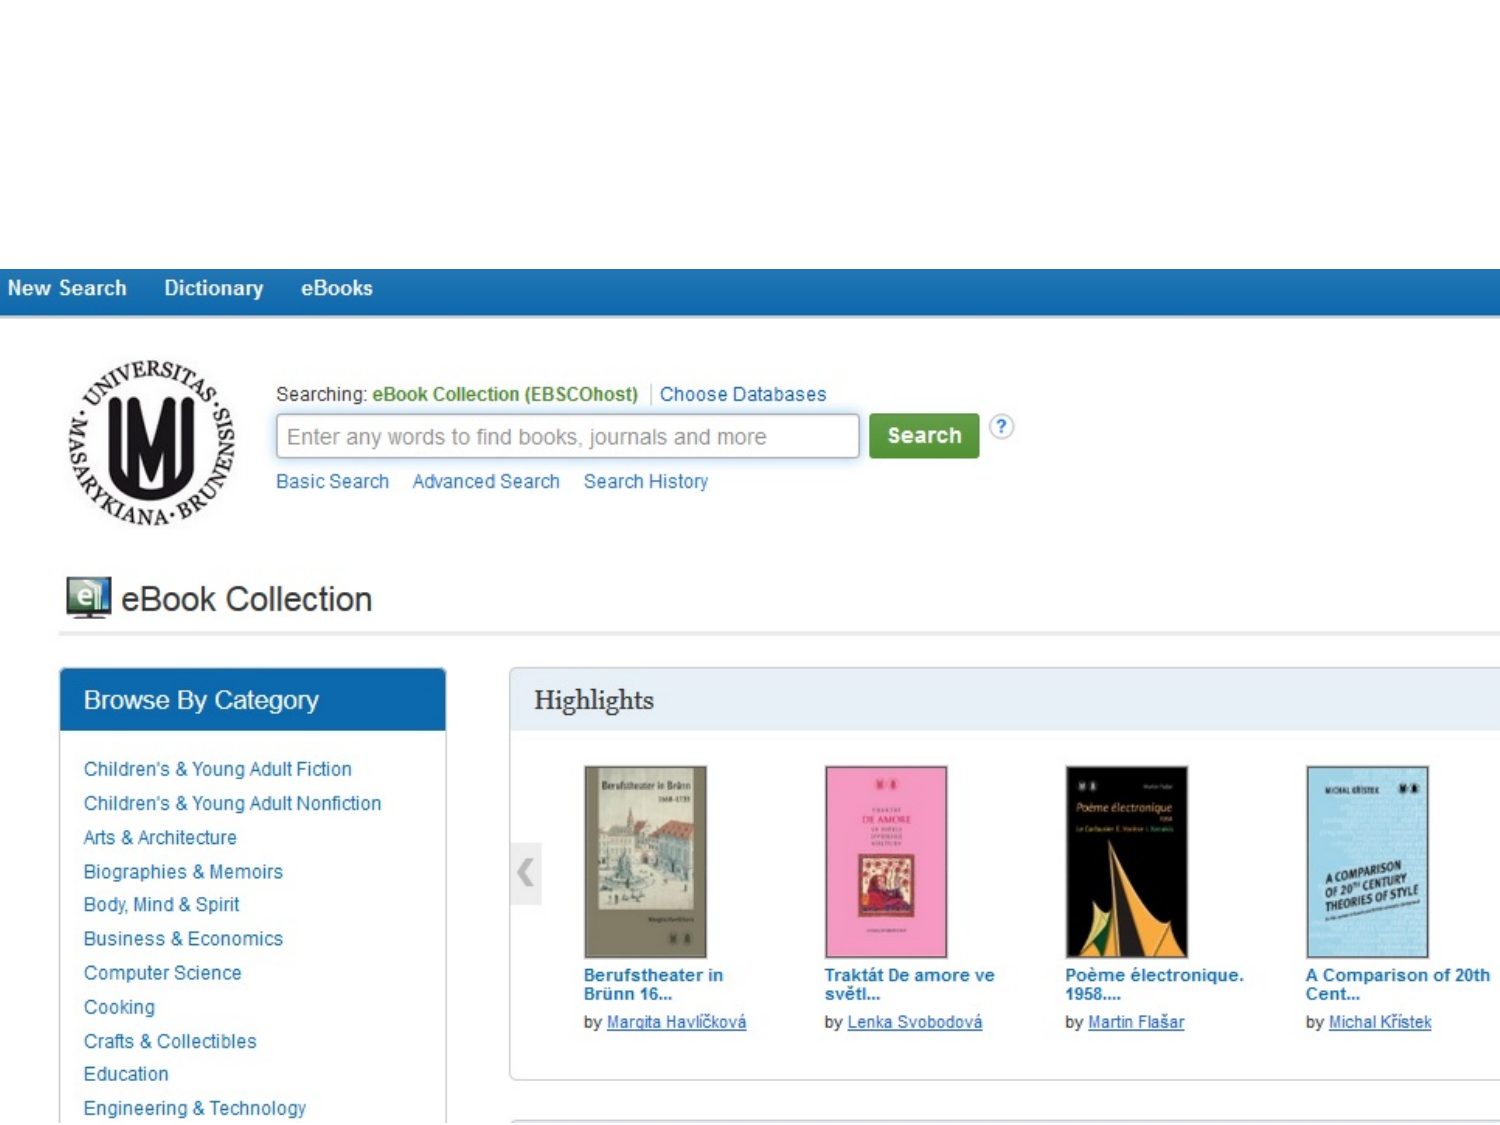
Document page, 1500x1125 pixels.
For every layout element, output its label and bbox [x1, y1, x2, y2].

picture [0, 269, 1500, 1123]
